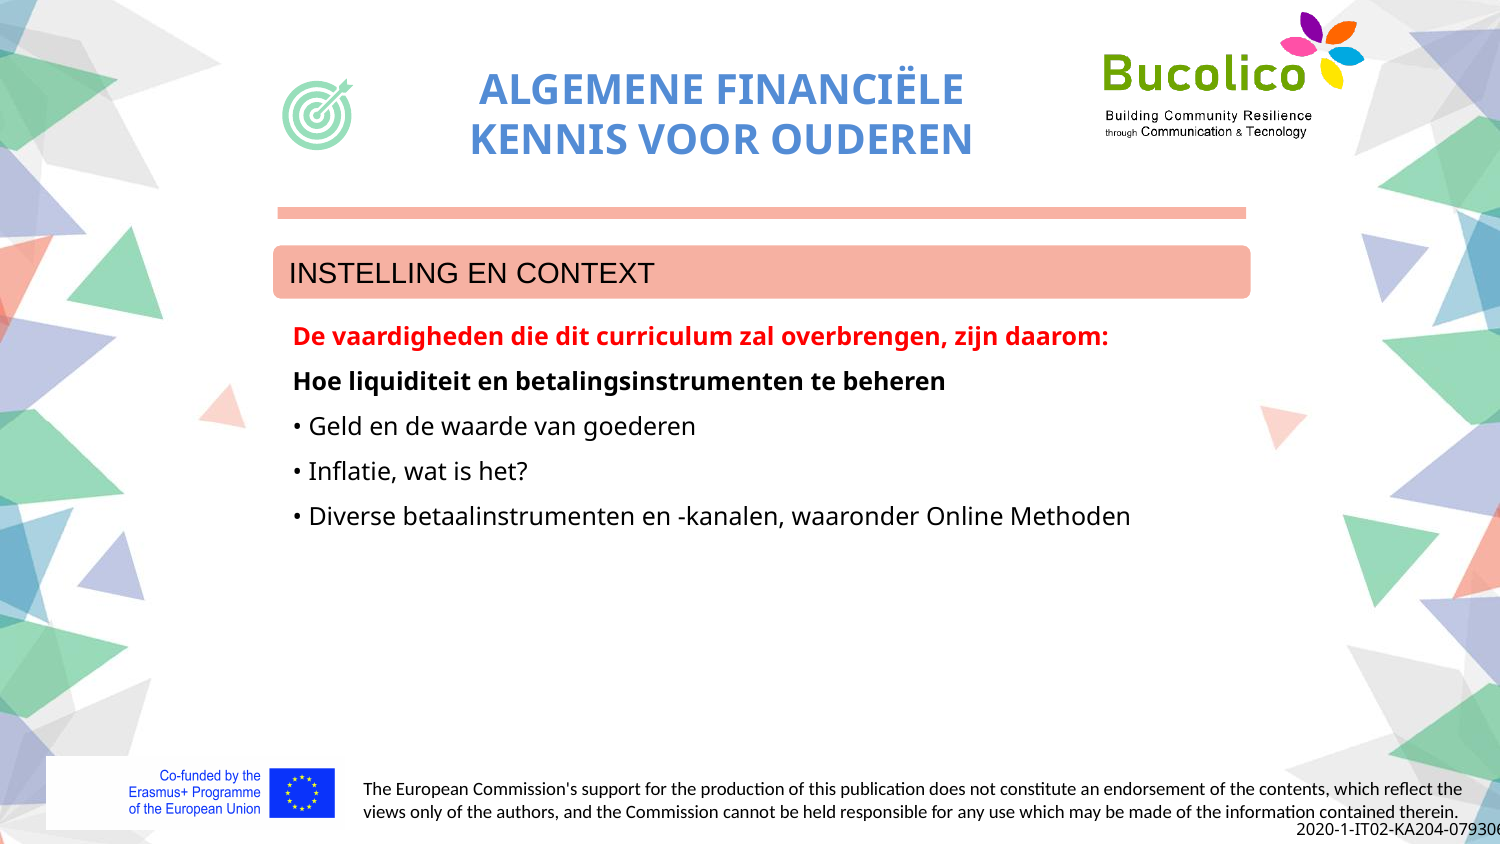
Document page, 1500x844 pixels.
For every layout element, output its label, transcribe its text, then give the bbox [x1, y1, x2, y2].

list ALGEMENE FINANCIËLE KENNIS VOOR OUDEREN [410, 65, 1034, 161]
text_box [282, 78, 354, 151]
picture [0, 0, 1500, 844]
text_box INSTELLING EN CONTEXT [270, 243, 1253, 301]
text_box De vaardigheden die dit curriculum zal overbrengen, zijn daarom: Hoe liquiditeit en betalingsinstrumenten te beheren • Geld en de waarde van goederen • Inflatie, wat is het? • Diverse betaalinstrumenten en -kanalen, waaronder Online Methoden [277, 301, 1236, 538]
text_box [277, 207, 1247, 219]
text_box The European Commission's support for the production of this publication does not constitute an endorsement of the contents, which reflect the views only of the authors, and the Commission cannot be held responsible for any use which may be made of the information contained therein. [348, 769, 1486, 830]
